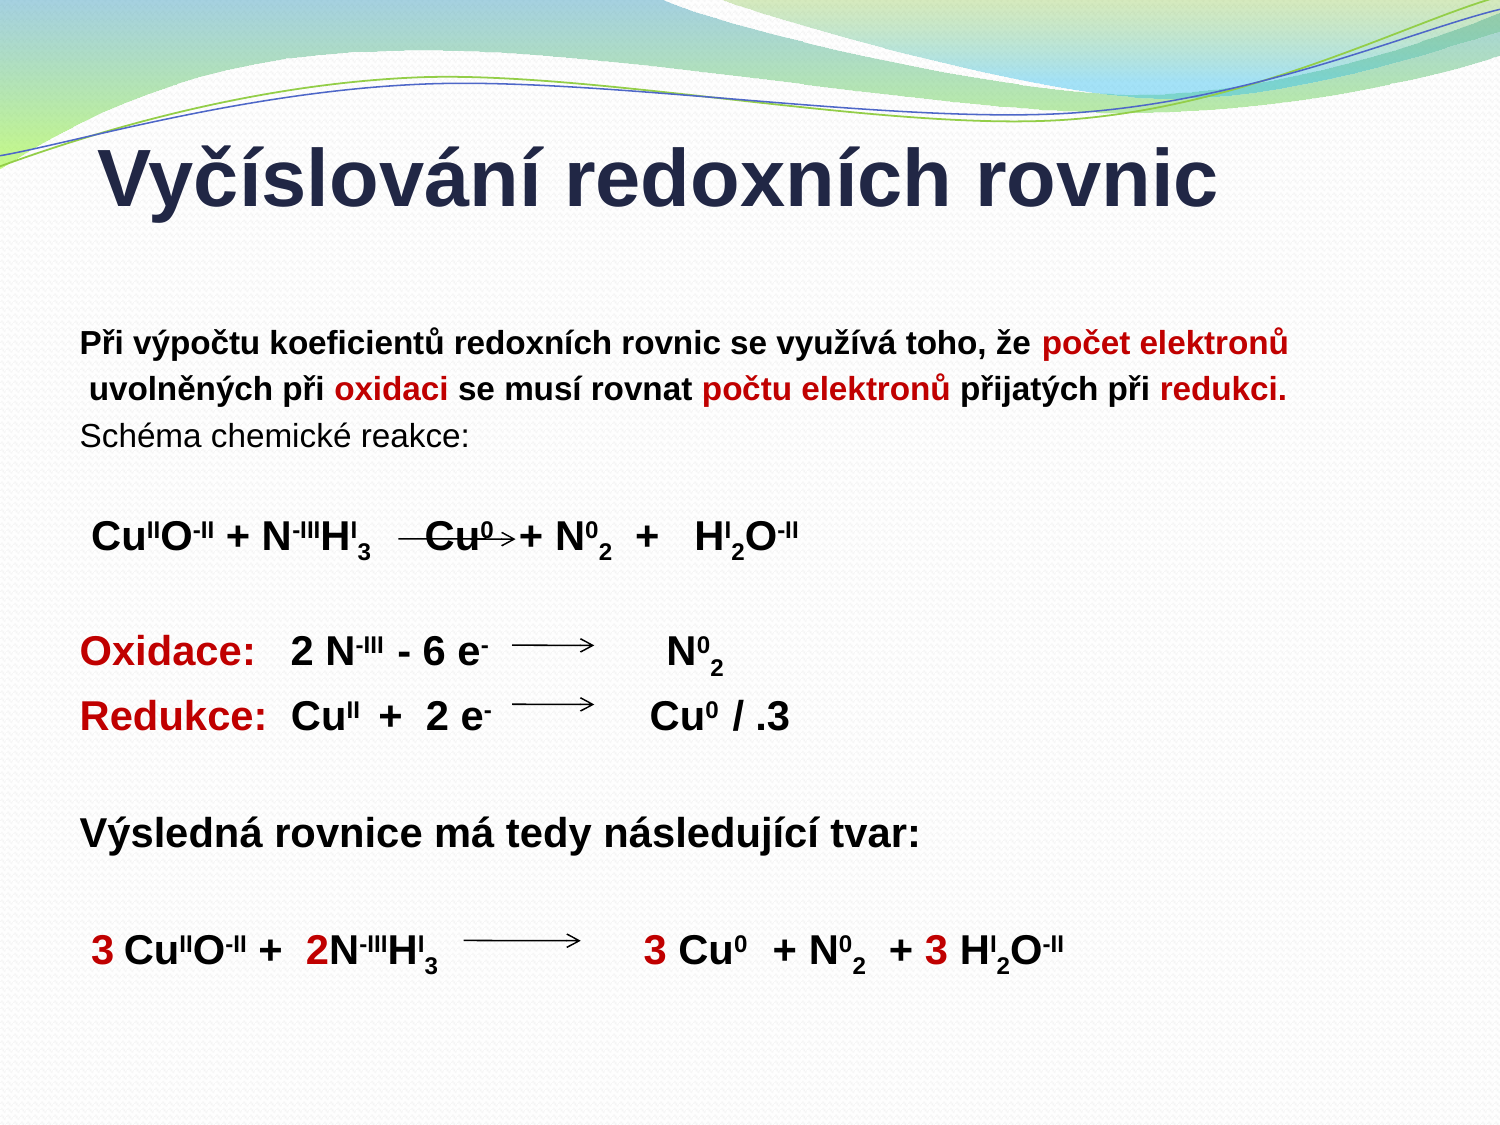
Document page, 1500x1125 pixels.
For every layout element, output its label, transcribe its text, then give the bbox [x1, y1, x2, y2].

title Vyčíslování redoxních rovnic [75, 115, 1425, 223]
list Při výpočtu koeficientů redoxních rovnic se využívá toho, že počet elektronů uvolněných při oxidaci se musí rovnat počtu elektronů přijatých při redukci. Schéma chemické reakce: CuIIO-II + N-IIIHI3 Cu0 + N02 + HI2O-II Oxidace: 2 N-III - 6 e- N02 Redukce: CuII + 2 e- Cu0 / .3 Výsledná rovnice má tedy následující tvar: 3 CuIIO-II + 2N-IIIHI3 3 Cu0 + N02 + 3 HI2O-II [64, 313, 1415, 1023]
